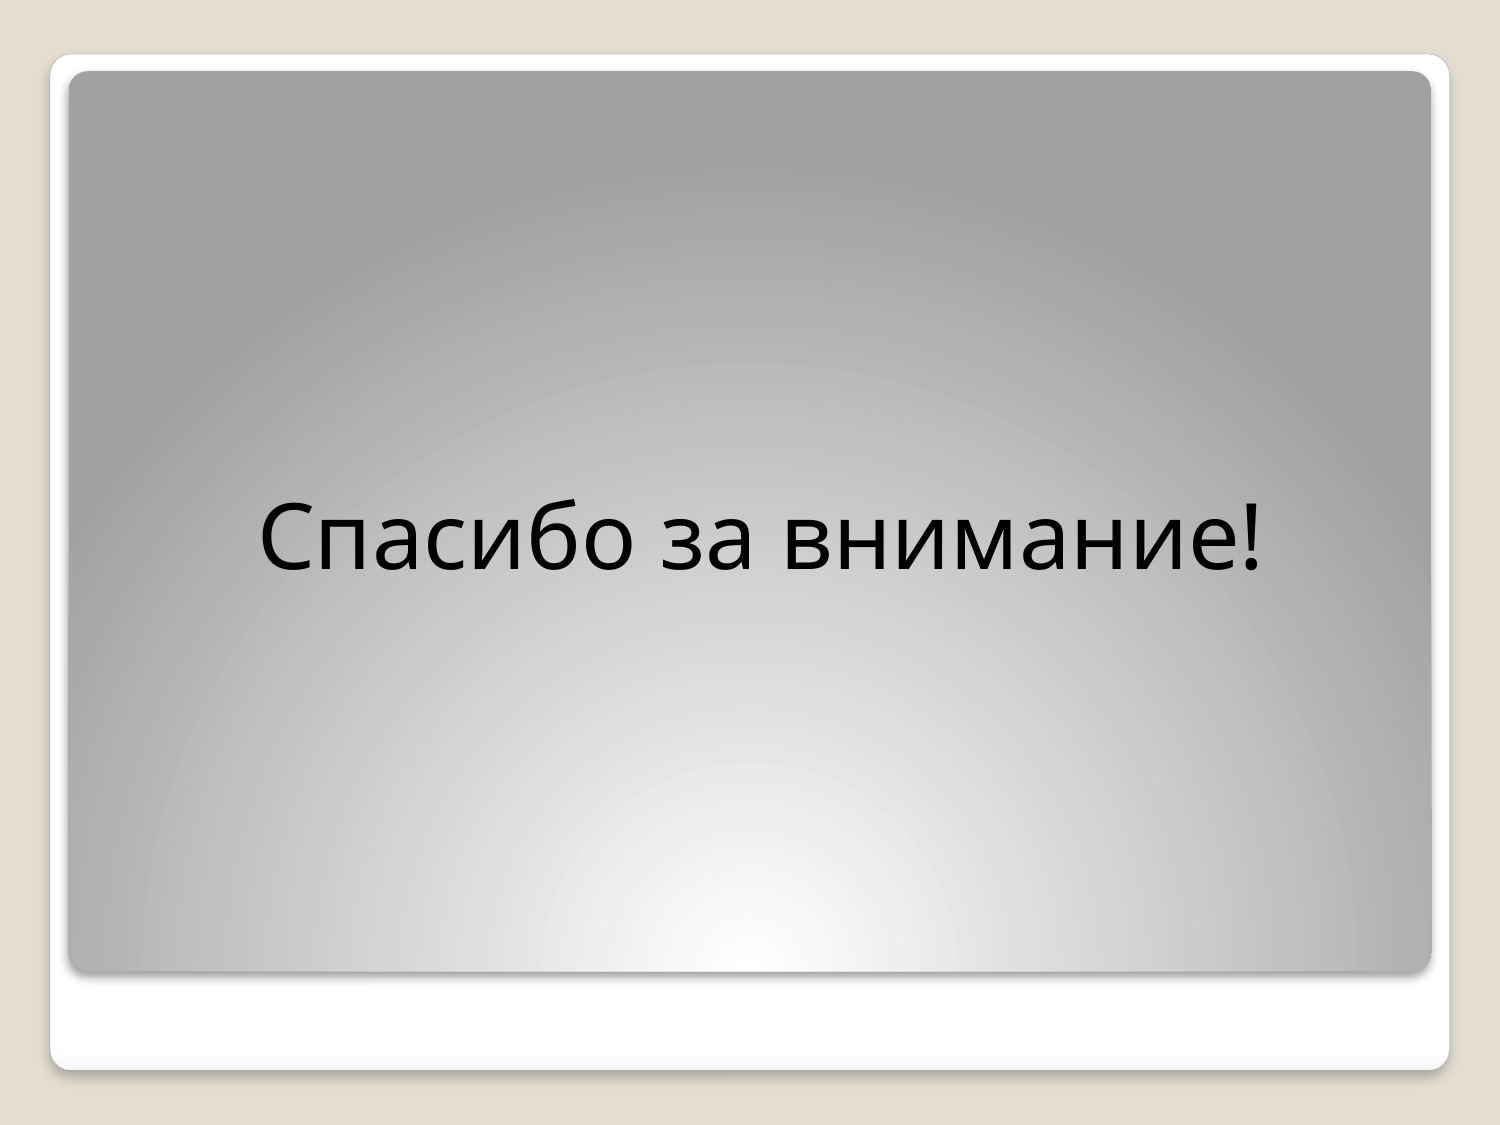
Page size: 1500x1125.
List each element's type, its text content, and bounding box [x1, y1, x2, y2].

list Спасибо за внимание! [82, 86, 1425, 774]
